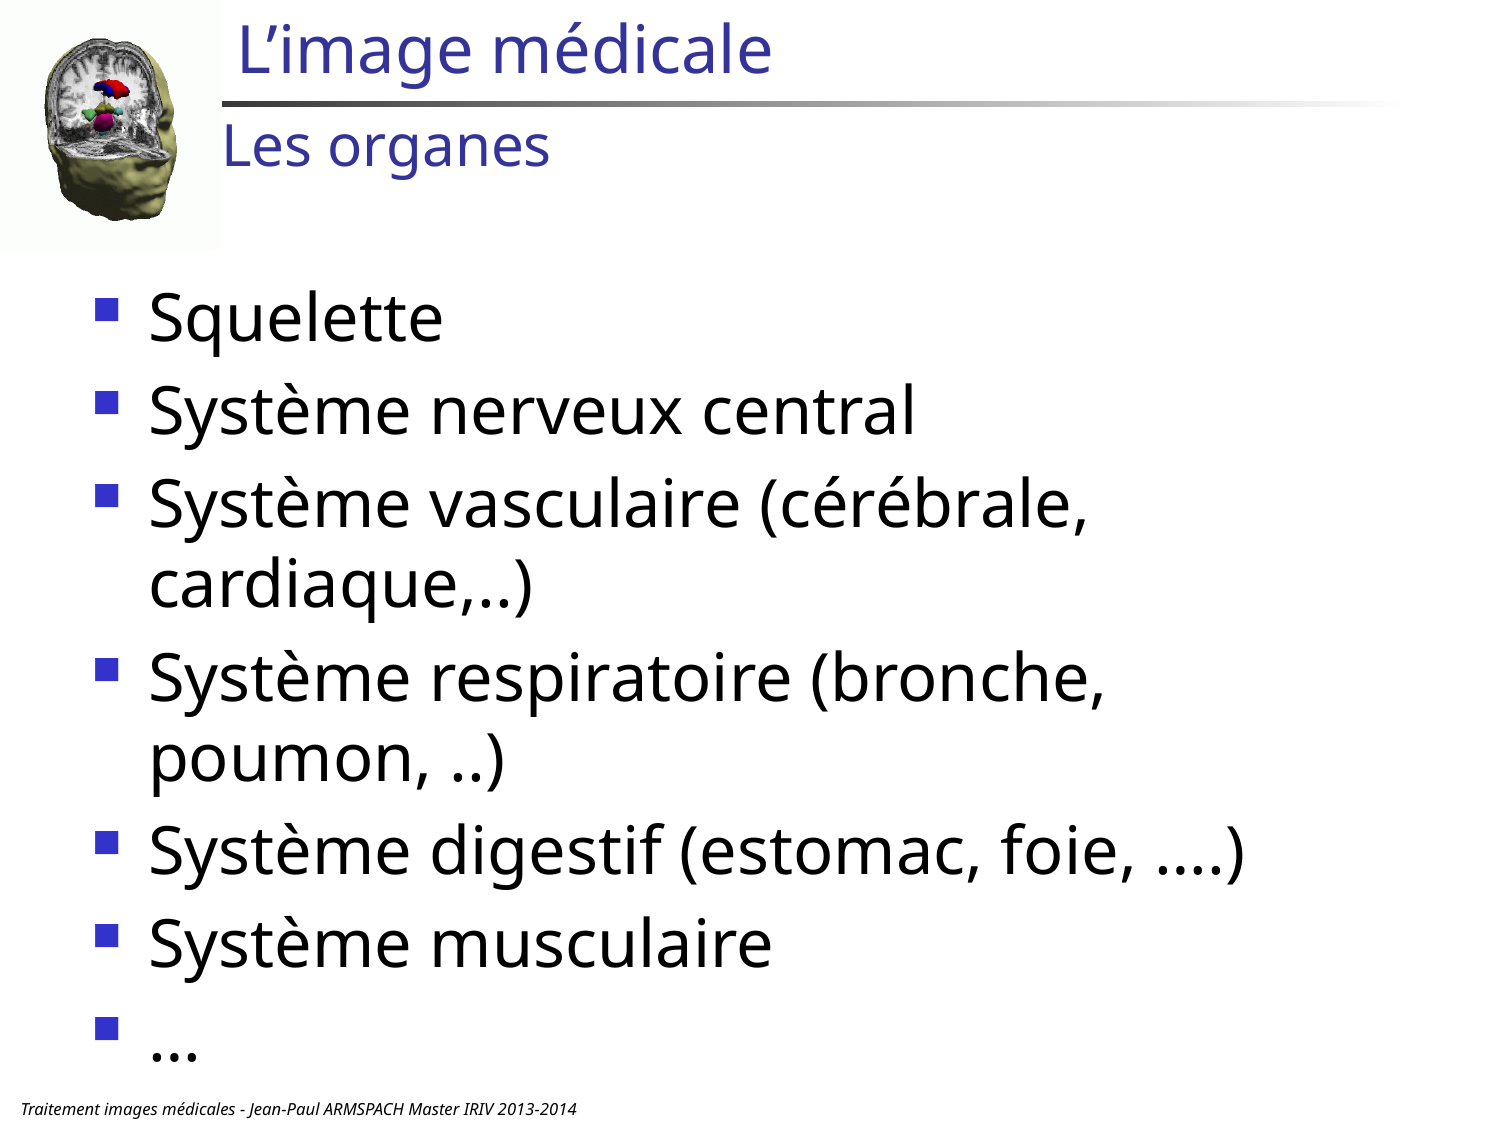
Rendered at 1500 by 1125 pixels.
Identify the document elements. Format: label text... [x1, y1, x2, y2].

footer Traitement images médicales - Jean-Paul ARMSPACH Master IRIV 2013-2014 [5, 1105, 774, 1125]
picture [0, 0, 222, 250]
list Squelette Système nerveux central Système vasculaire (cérébrale, cardiaque,..) Système respiratoire (bronche, poumon, ..) Système digestif (estomac, foie, ….) Système musculaire … [76, 266, 1460, 1002]
text_box Les organes [206, 113, 1500, 185]
title L’image médicale [221, 0, 1500, 95]
